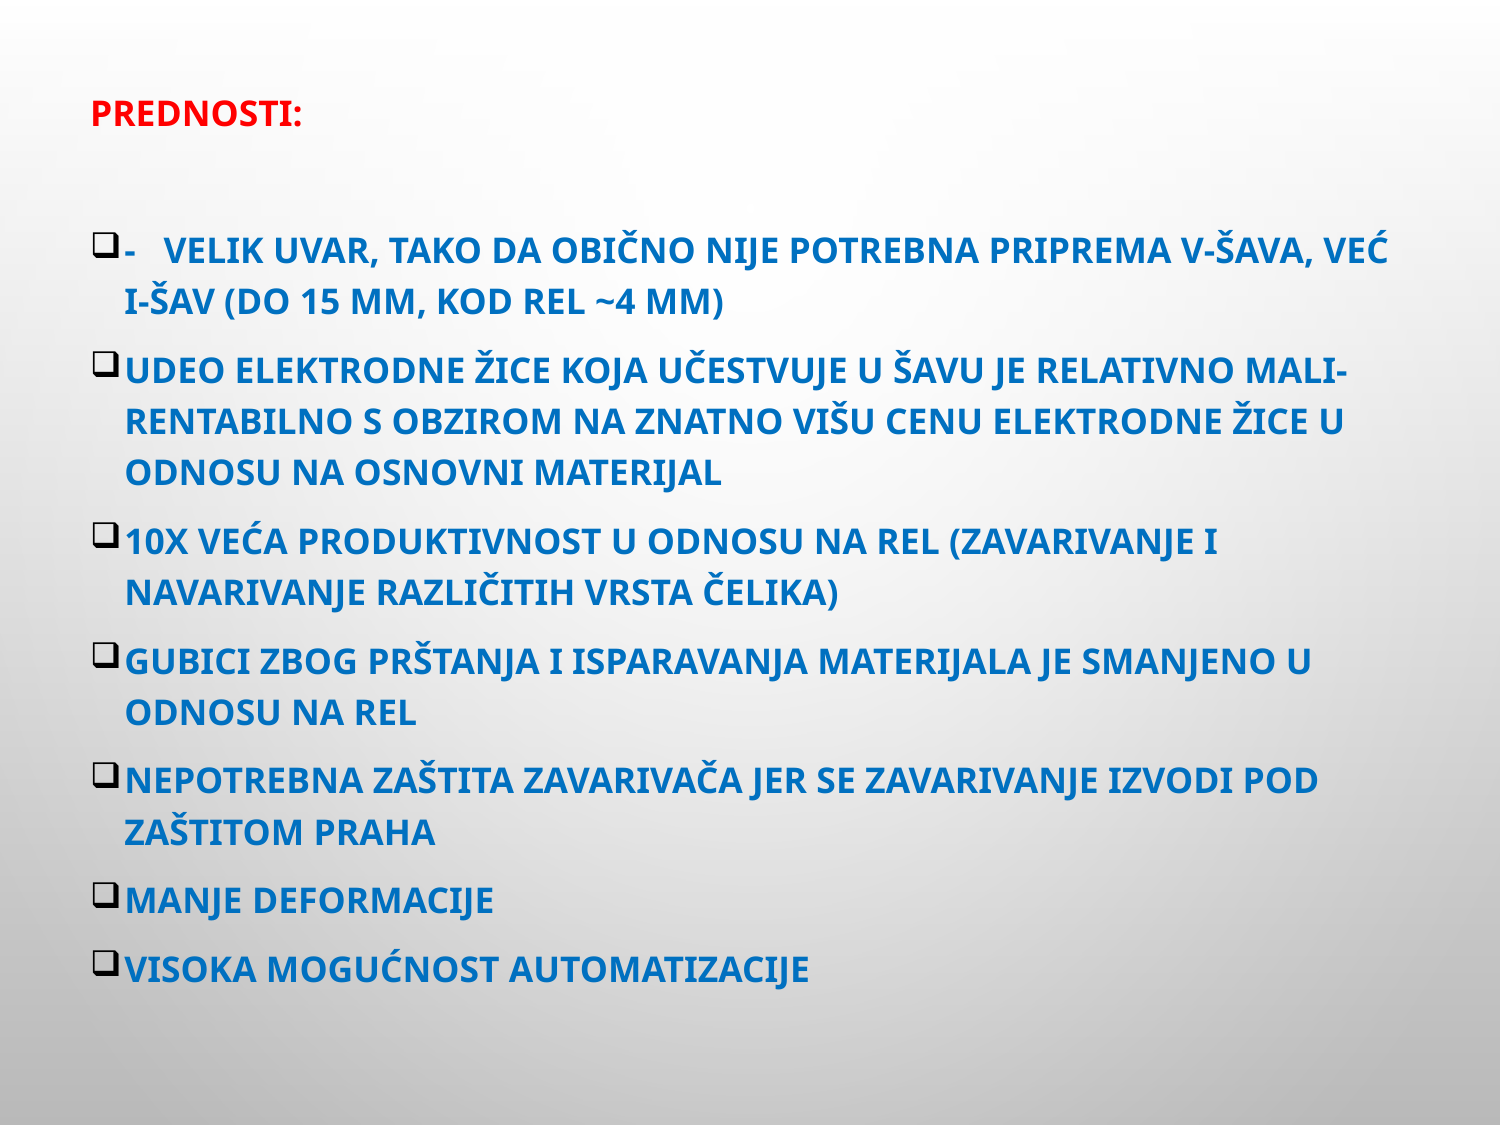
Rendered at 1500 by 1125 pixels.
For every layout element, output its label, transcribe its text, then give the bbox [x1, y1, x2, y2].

picture [0, 0, 1500, 1125]
list Prednosti: - Velik uvar, tako da obično nije potrebna priprema V-šava, već I-šav (do 15 mm, kod REL ~4 mm) Udeo elektrodne žice koja učestvuje u šavu je relativno mali-rentabilno s obzirom na znatno višu cenu elektrodne žice u odnosu na osnovni materijal 10x veća produktivnost u odnosu na REL (zavarivanje i navarivanje različitih vrsta čelika) Gubici zbog prštanja i isparavanja materijala je smanjeno u odnosu na REL Nepotrebna zaštita zavarivača jer se zavarivanje izvodi pod zaštitom praha Manje deformacije Visoka mogućnost automatizacije [75, 75, 1425, 1005]
